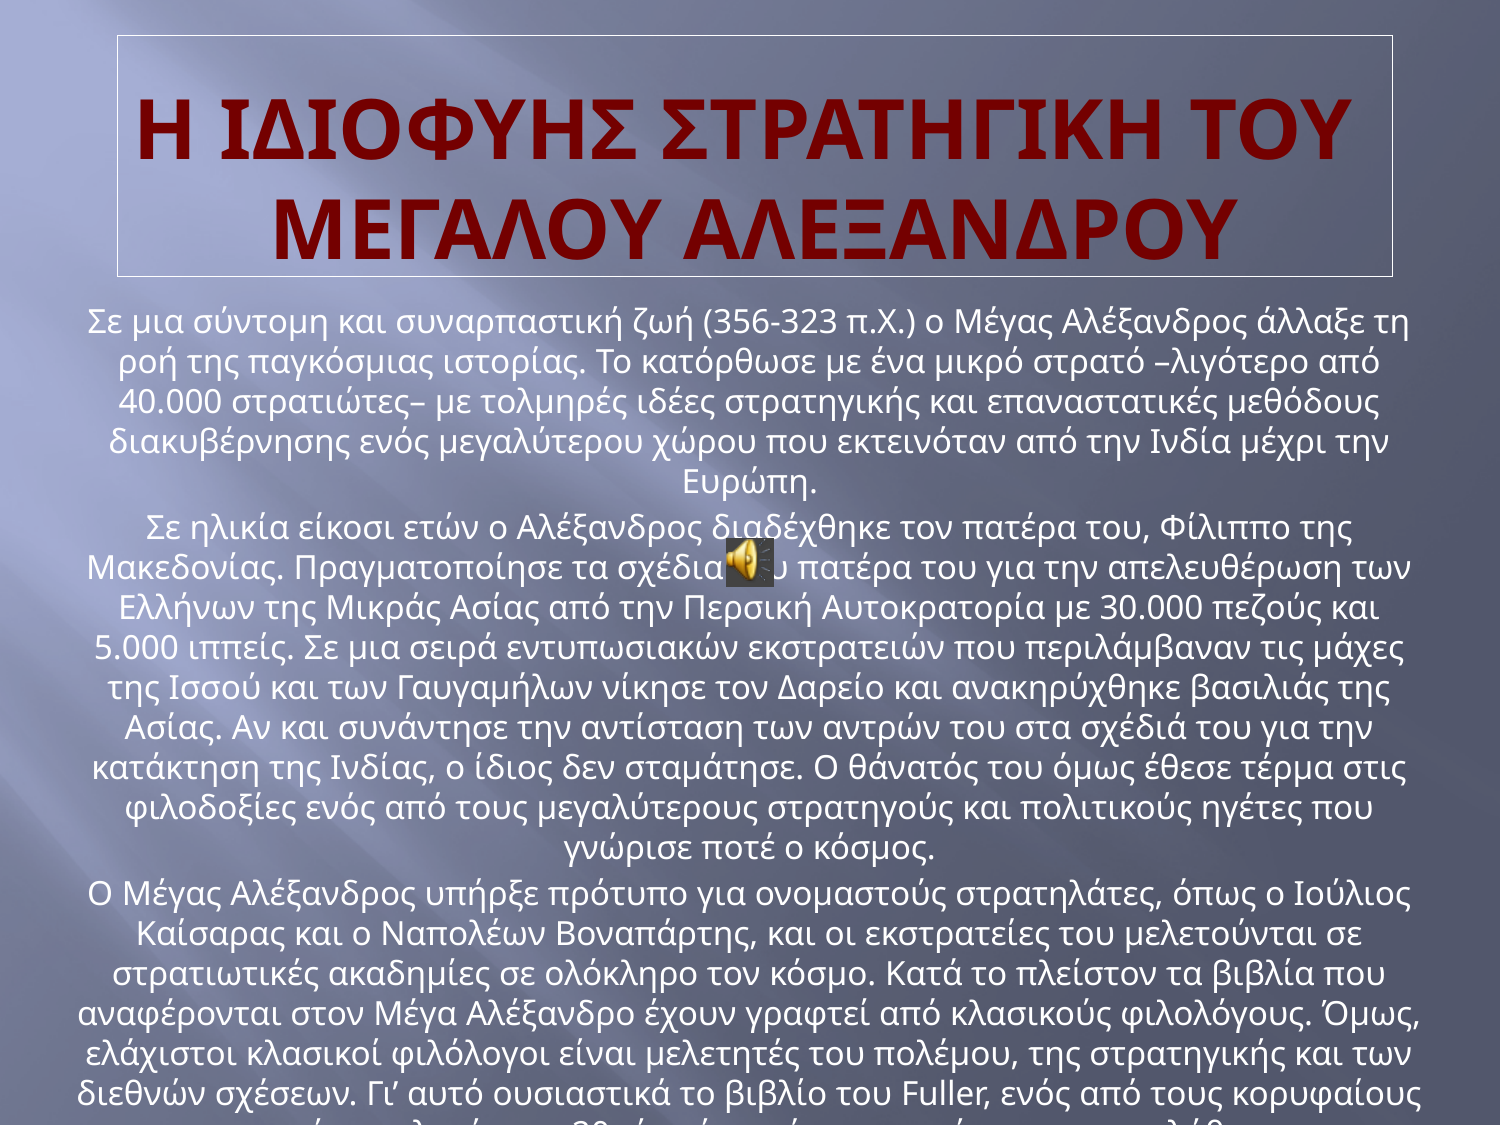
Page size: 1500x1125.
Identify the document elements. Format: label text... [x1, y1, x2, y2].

picture [724, 537, 776, 588]
subtitle Σε μια σύντομη και συναρπαστική ζωή (356-323 π.Χ.) ο Μέγας Αλέξανδρος άλλαξε τη ροή της παγκόσμιας ιστορίας. Το κατόρθωσε με ένα μικρό στρατό –λιγότερο από 40.000 στρατιώτες– με τολμηρές ιδέες στρατηγικής και επαναστατικές μεθόδους διακυβέρνησης ενός μεγαλύτερου χώρου που εκτεινόταν από την Ινδία μέχρι την Ευρώπη. Σε ηλικία είκοσι ετών ο Αλέξανδρος διαδέχθηκε τον πατέρα του, Φίλιππο της Μακεδονίας. Πραγματοποίησε τα σχέδια του πατέρα του για την απελευθέρωση των Ελλήνων της Μικράς Ασίας από την Περσική Αυτοκρατορία με 30.000 πεζούς και 5.000 ιππείς. Σε μια σειρά εντυπωσιακών εκστρατειών που περιλάμβαναν τις μάχες της Ισσού και των Γαυγαμήλων νίκησε τον Δαρείο και ανακηρύχθηκε βασιλιάς της Ασίας. Αν και συνάντησε την αντίσταση των αντρών του στα σχέδιά του για την κατάκτηση της Ινδίας, ο ίδιος δεν σταμάτησε. Ο θάνατός του όμως έθεσε τέρμα στις φιλοδοξίες ενός από τους μεγαλύτερους στρατηγούς και πολιτικούς ηγέτες που γνώρισε ποτέ ο κόσμος. Ο Μέγας Αλέξανδρος υπήρξε πρότυπο για ονομαστούς στρατηλάτες, όπως ο Ιούλιος Καίσαρας και ο Ναπολέων Βοναπάρτης, και οι εκστρατείες του μελετούνται σε στρατιωτικές ακαδημίες σε ολόκληρο τον κόσμο. Κατά το πλείστον τα βιβλία που αναφέρονται στον Μέγα Αλέξανδρο έχουν γραφτεί από κλασικούς φιλολόγους. Όμως, ελάχιστοι κλασικοί φιλόλογοι είναι μελετητές του πολέμου, της στρατηγικής και των διεθνών σχέσεων. Γι’ αυτό ουσιαστικά το βιβλίο του Fuller, ενός από τους κορυφαίους στρατηγικούς αναλυτές του 20ού αιώνα, είναι το πρώτο που ασχολήθηκε με τα στρατηγικά και πολιτικά επιτεύγματα του μεγαλύτερου στρατηλάτη της ιστορίας. [58, 292, 1442, 1079]
title Η Ιδιοφυησ στρατηγικη του Μεγαλου Αλεξανδρου [117, 35, 1393, 277]
